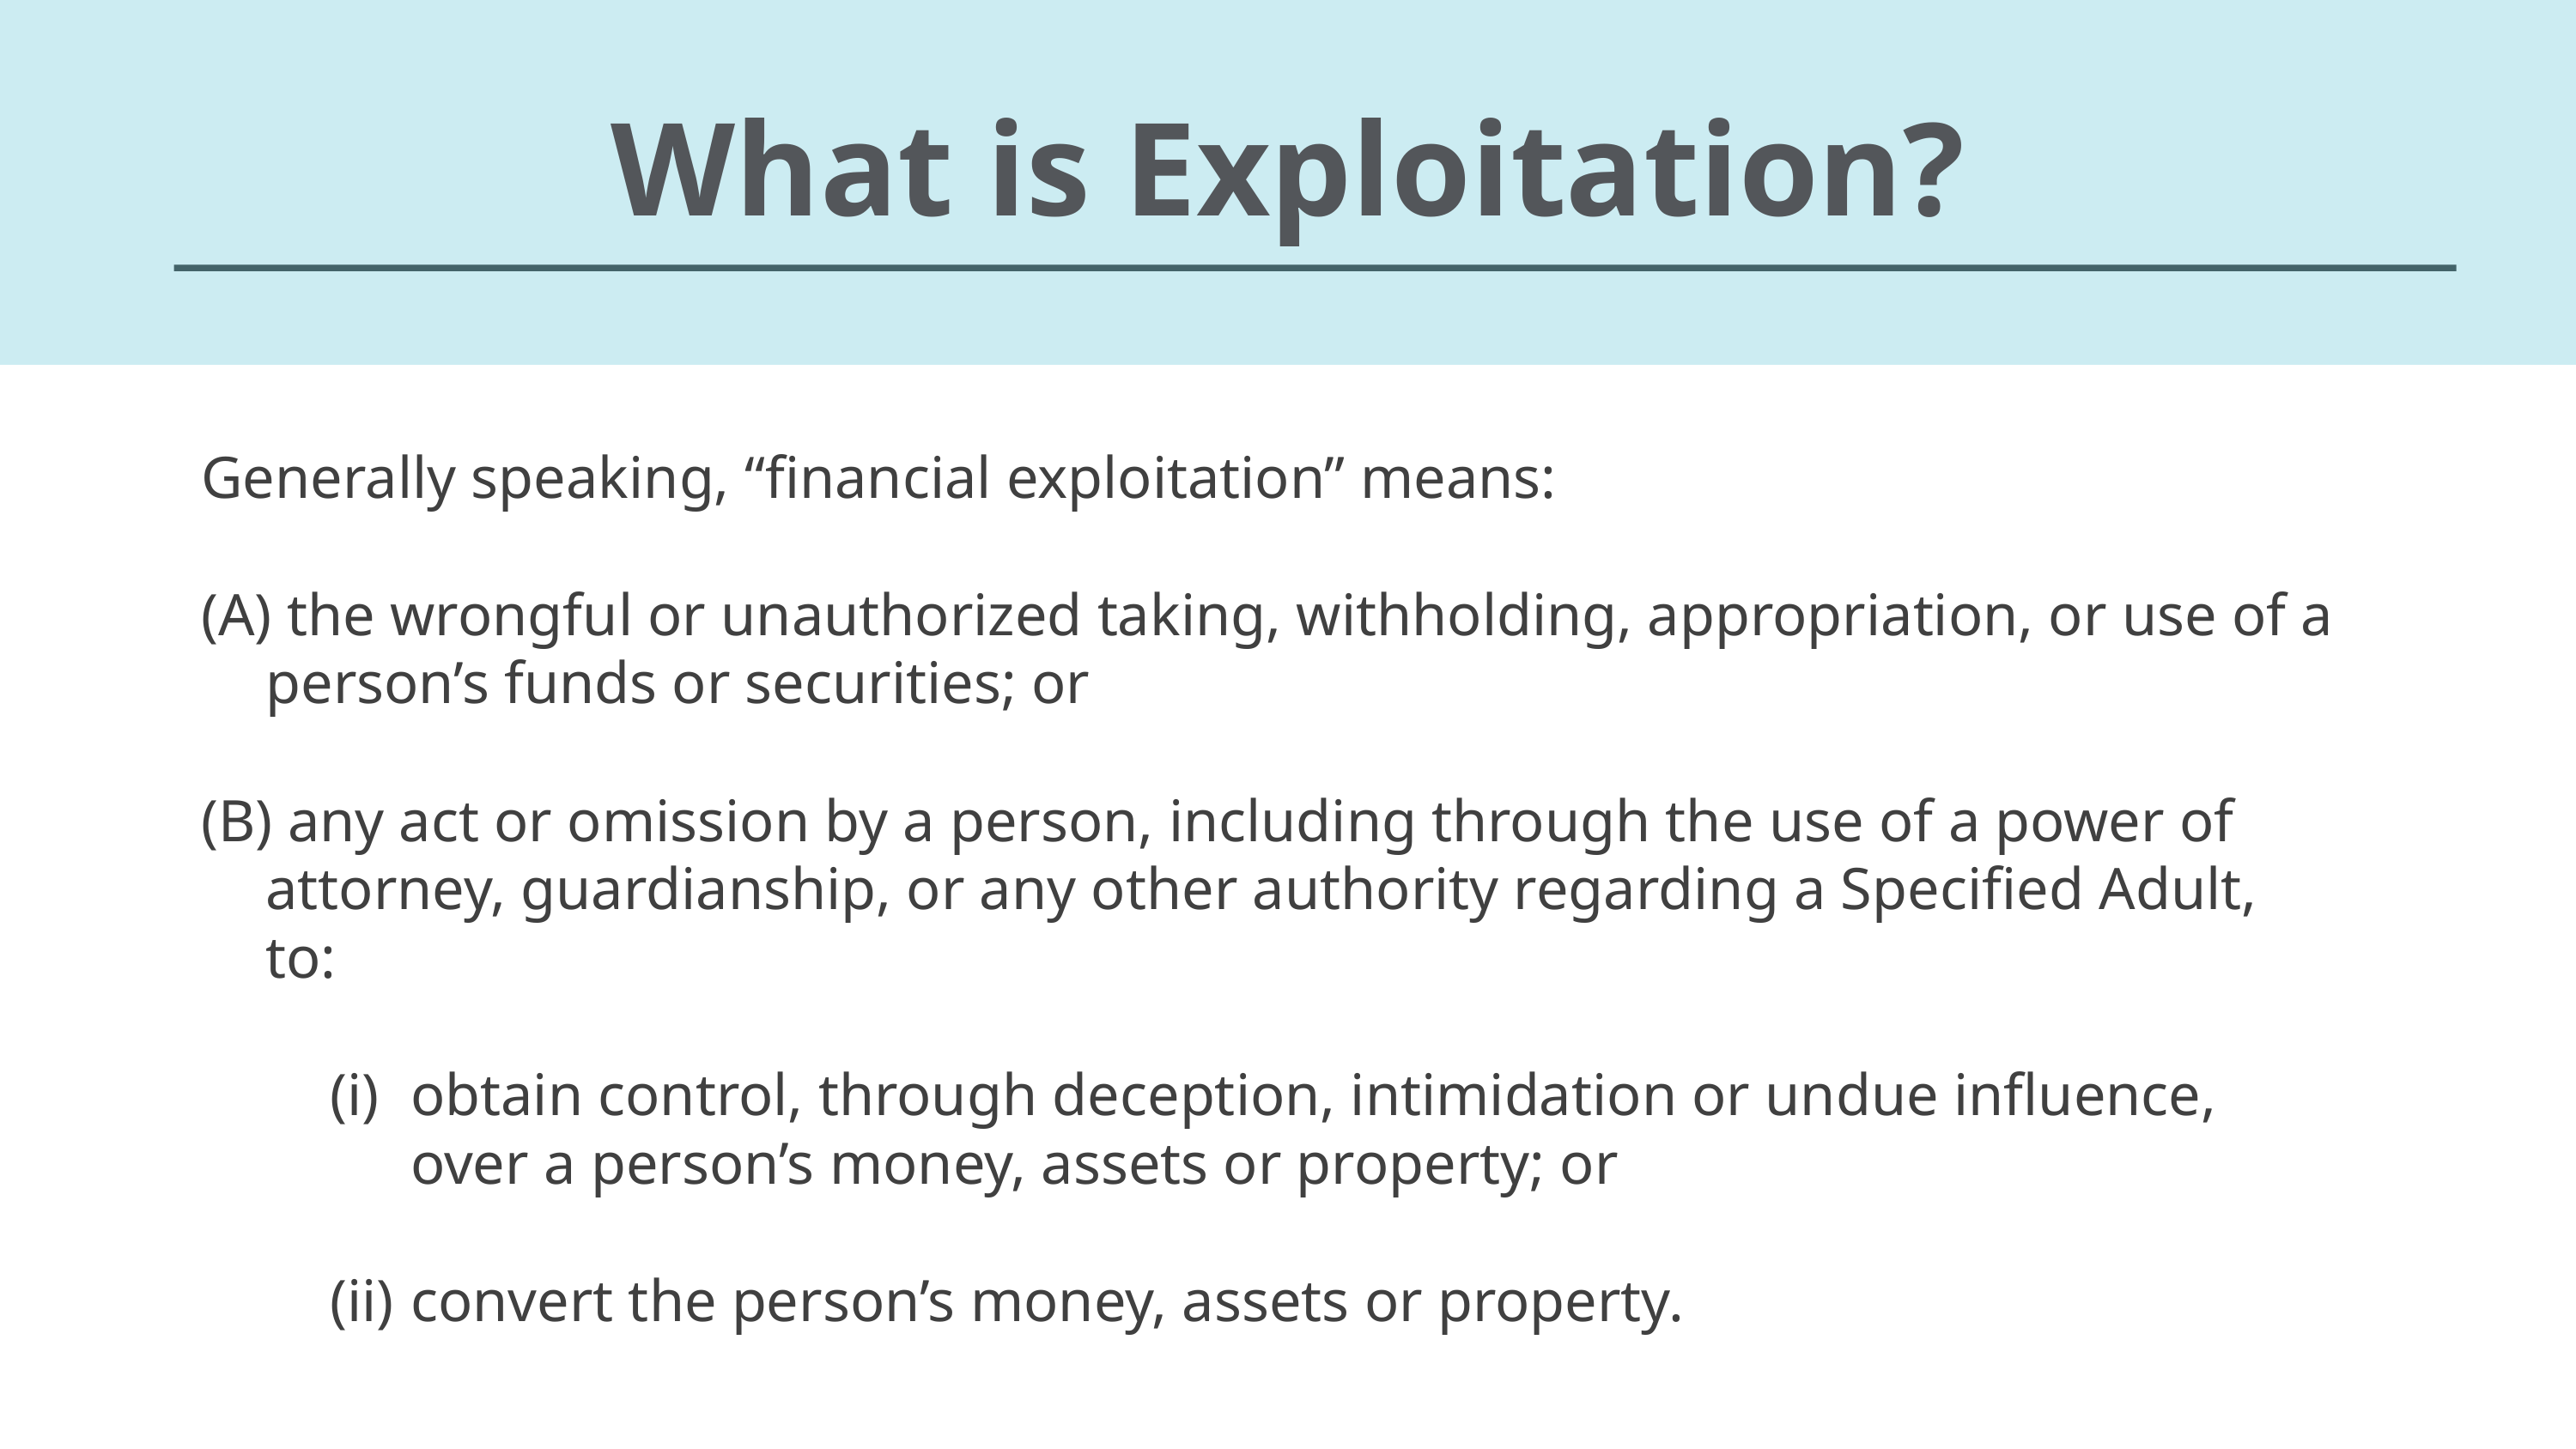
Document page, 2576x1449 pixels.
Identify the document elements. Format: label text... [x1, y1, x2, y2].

text_box [0, 0, 2576, 365]
text_box What is Exploitation? [231, 70, 2345, 242]
text_box Generally speaking, “financial exploitation” means: the wrongful or unauthorized taking, withholding, appropriation, or use of a person’s funds or securities; or any act or omission by a person, including through the use of a power of attorney, guardianship, or any other authority regarding a Specified Adult, to: obtain control, through deception, intimidation or undue influence, over a person’s money, assets or property; or convert the person’s money, assets or property. [201, 440, 2345, 1333]
